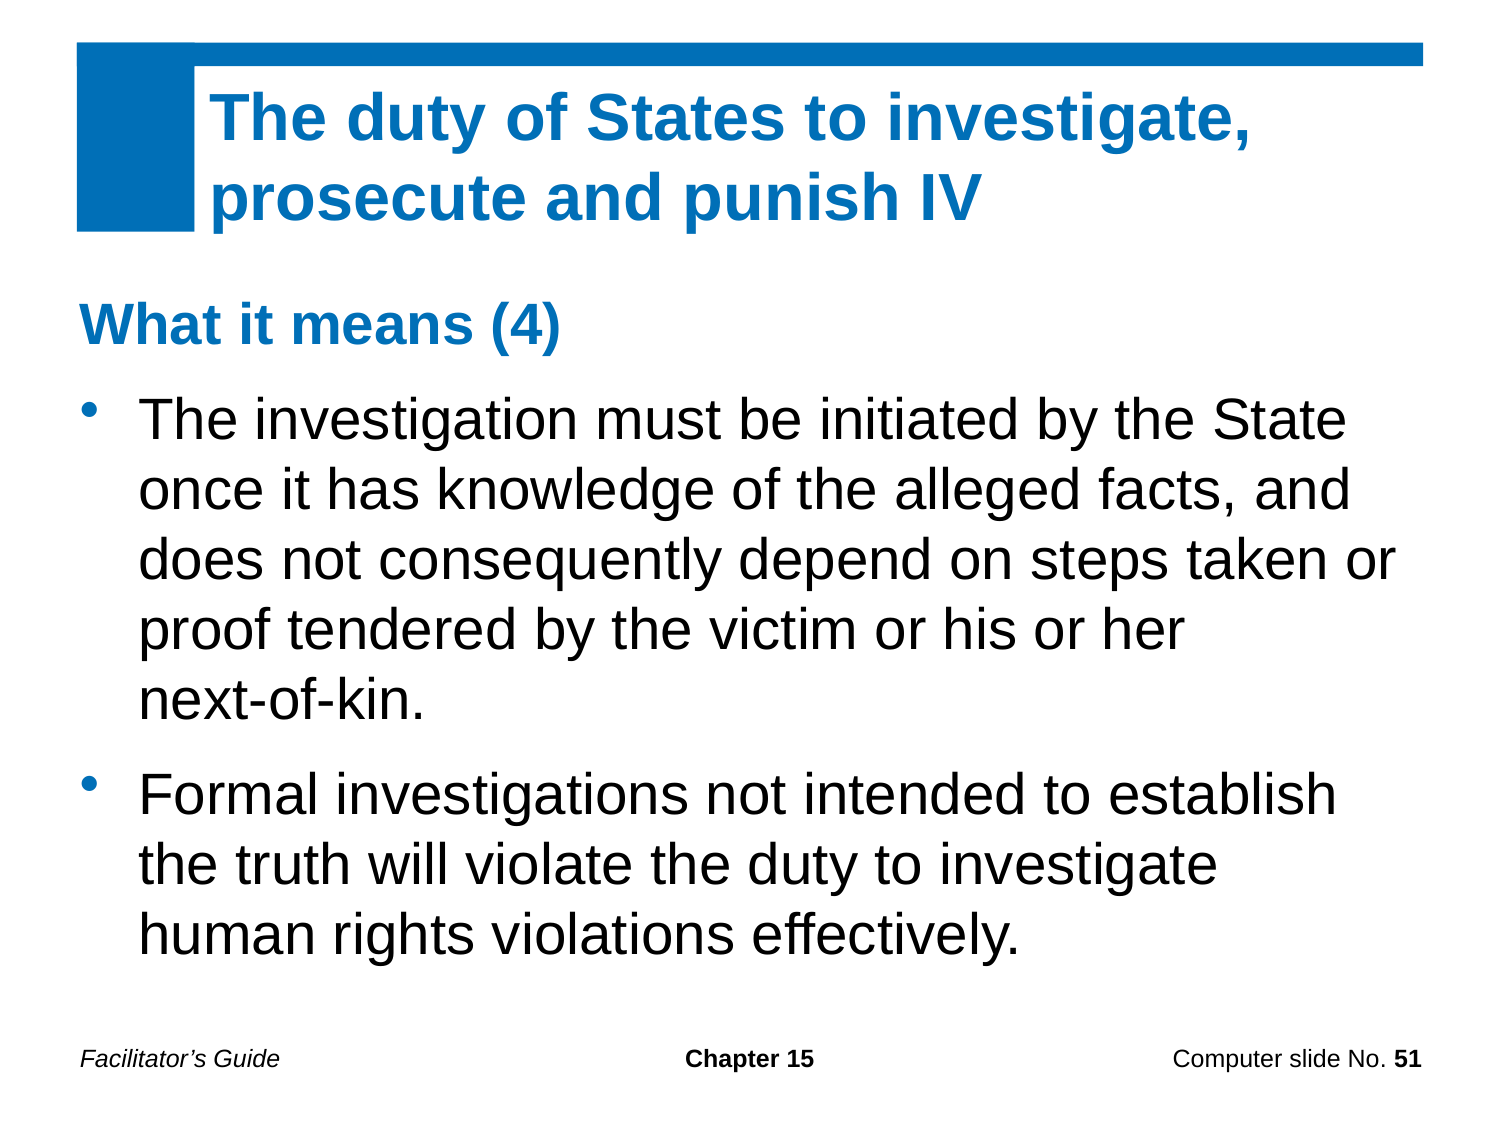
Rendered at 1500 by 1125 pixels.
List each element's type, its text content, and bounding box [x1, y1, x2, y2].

footer Chapter 15 [512, 1034, 988, 1103]
text_box What it means (4) The investigation must be initiated by the State once it has knowledge of the alleged facts, and does not consequently depend on steps taken or proof tendered by the victim or his or her next-of-kin. Formal investigations not intended to establish the truth will violate the duty to investigate human rights violations effectively. [64, 278, 1415, 1012]
text_box Computer slide No. 51 [1055, 1034, 1437, 1103]
text_box The duty of States to investigate, prosecute and punish IV [194, 66, 1425, 256]
slide_number Facilitator’s Guide [64, 1034, 469, 1103]
